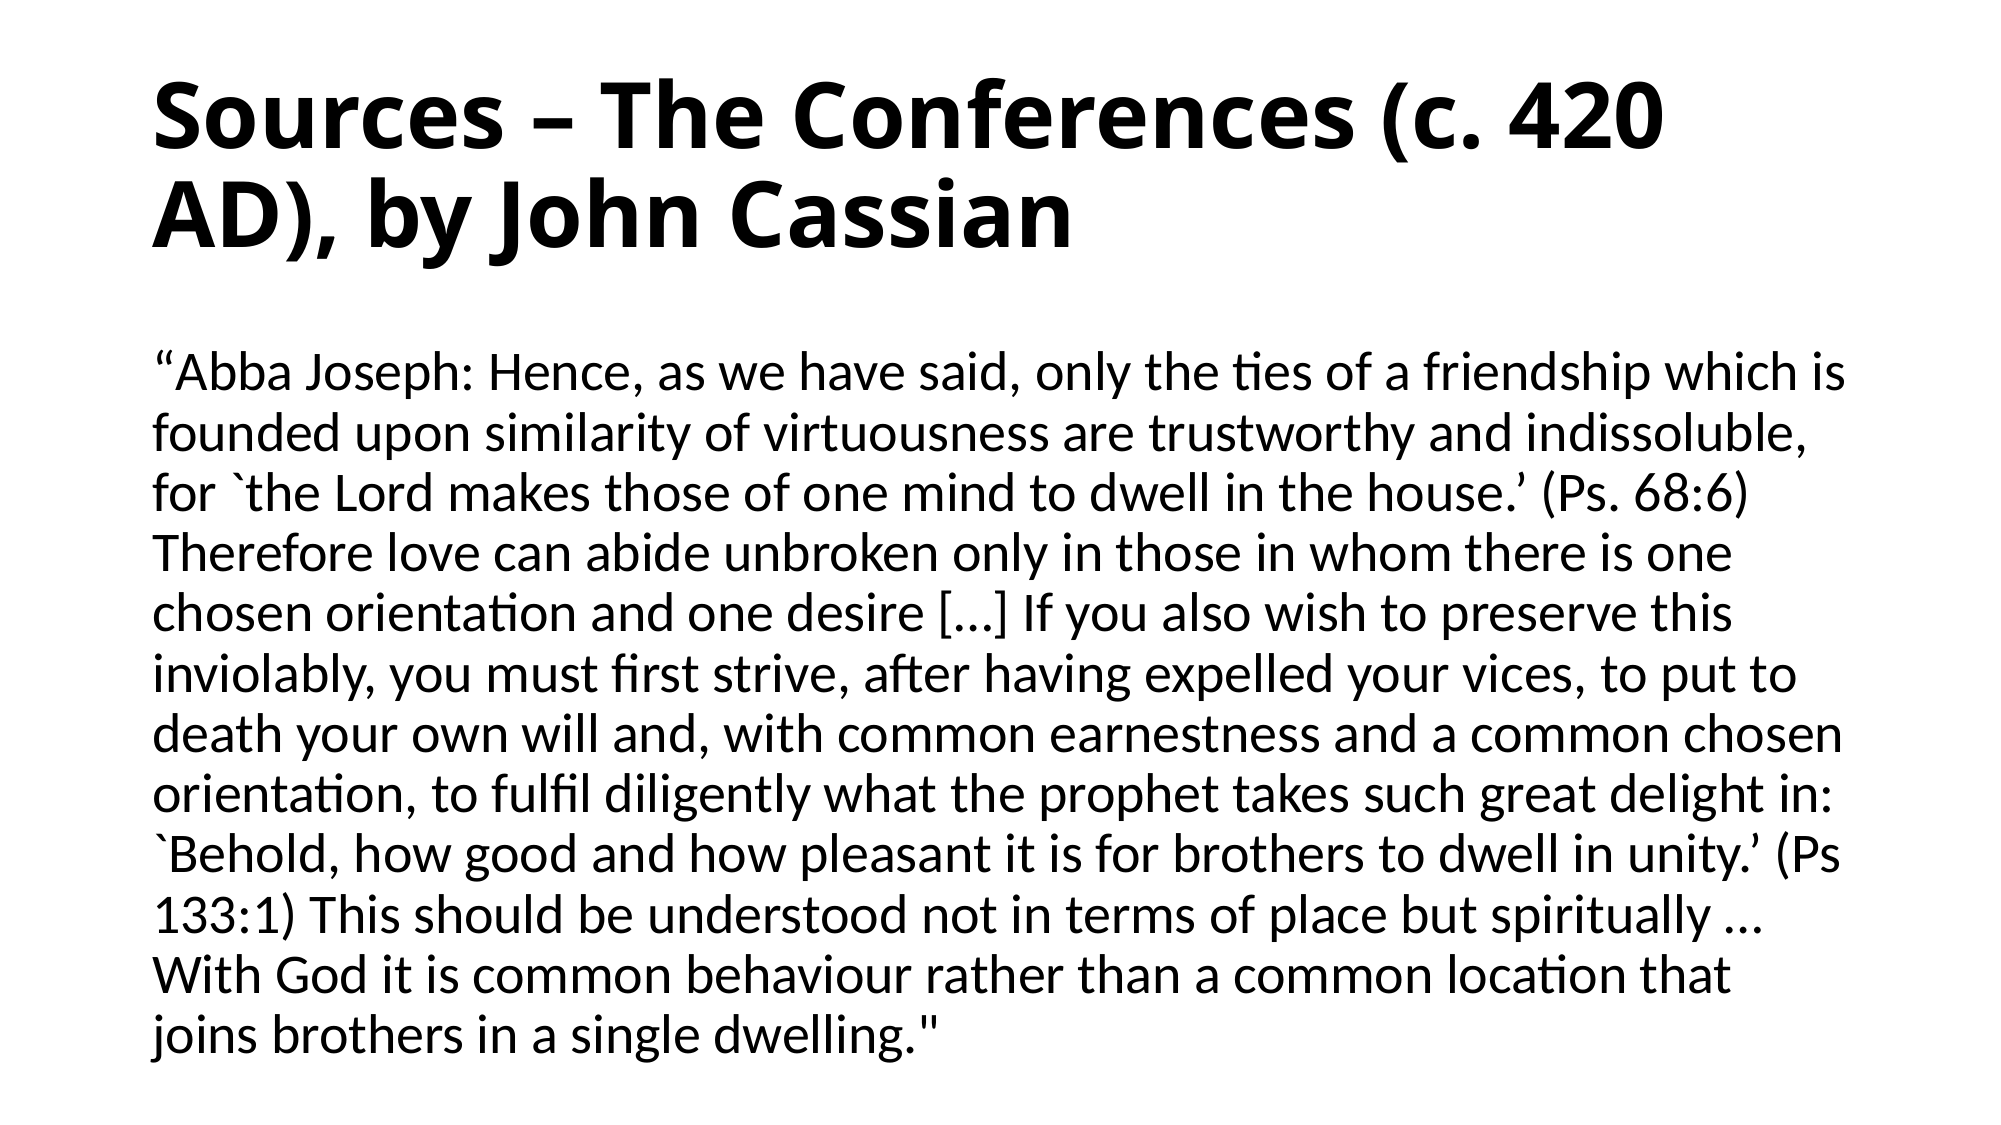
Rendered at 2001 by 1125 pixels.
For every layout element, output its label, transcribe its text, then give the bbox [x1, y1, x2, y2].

list “Abba Joseph: Hence, as we have said, only the ties of a friendship which is founded upon similarity of virtuousness are trustworthy and indissoluble, for `the Lord makes those of one mind to dwell in the house.’ (Ps. 68:6) Therefore love can abide unbroken only in those in whom there is one chosen orientation and one desire […] If you also wish to preserve this inviolably, you must first strive, after having expelled your vices, to put to death your own will and, with common earnestness and a common chosen orientation, to fulfil diligently what the prophet takes such great delight in: `Behold, how good and how pleasant it is for brothers to dwell in unity.’ (Ps 133:1) This should be understood not in terms of place but spiritually … With God it is common behaviour rather than a common location that joins brothers in a single dwelling." [137, 247, 1863, 1088]
title Sources – The Conferences (c. 420 AD), by John Cassian [137, 59, 1863, 247]
